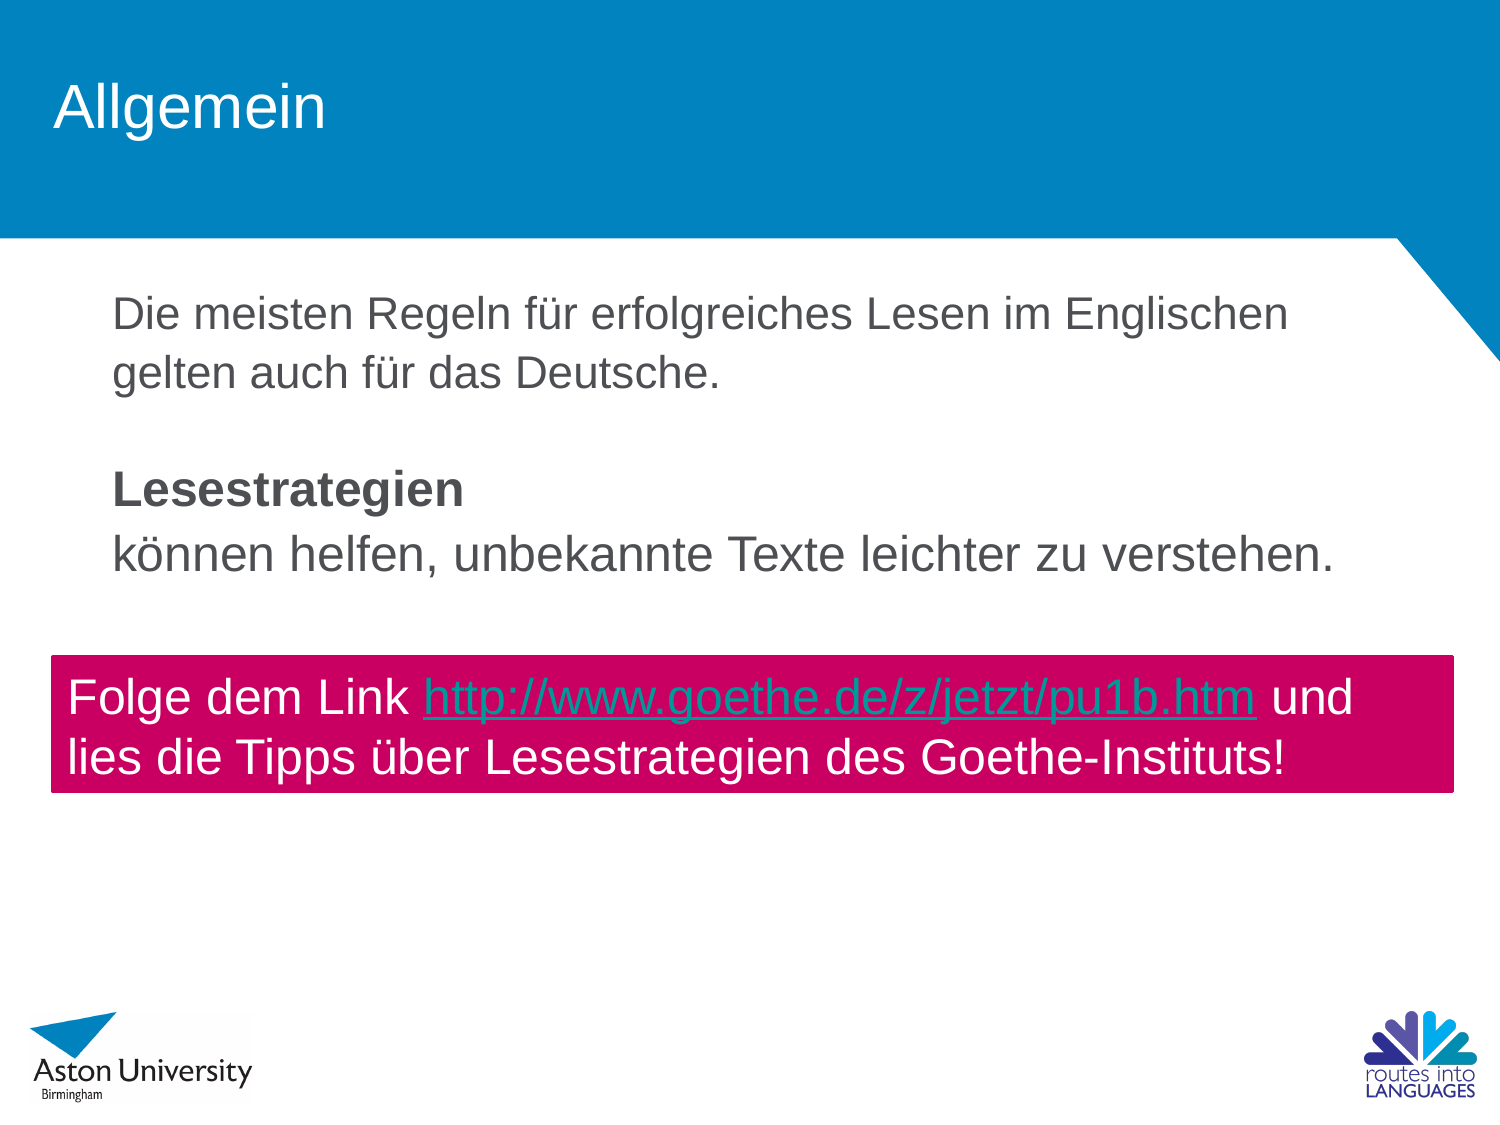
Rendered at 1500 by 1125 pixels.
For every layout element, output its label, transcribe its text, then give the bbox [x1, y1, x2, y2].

picture [28, 1011, 253, 1103]
list Die meisten Regeln für erfolgreiches Lesen im Englischen gelten auch für das Deutsche. Lesestrategien können helfen, unbekannte Texte leichter zu verstehen. [111, 278, 1398, 646]
title Allgemein [52, 66, 879, 151]
picture [1363, 1011, 1477, 1102]
text_box Folge dem Link http://www.goethe.de/z/jetzt/pu1b.htm und lies die Tipps über Lesestrategien des Goethe-Instituts! [53, 656, 1453, 792]
